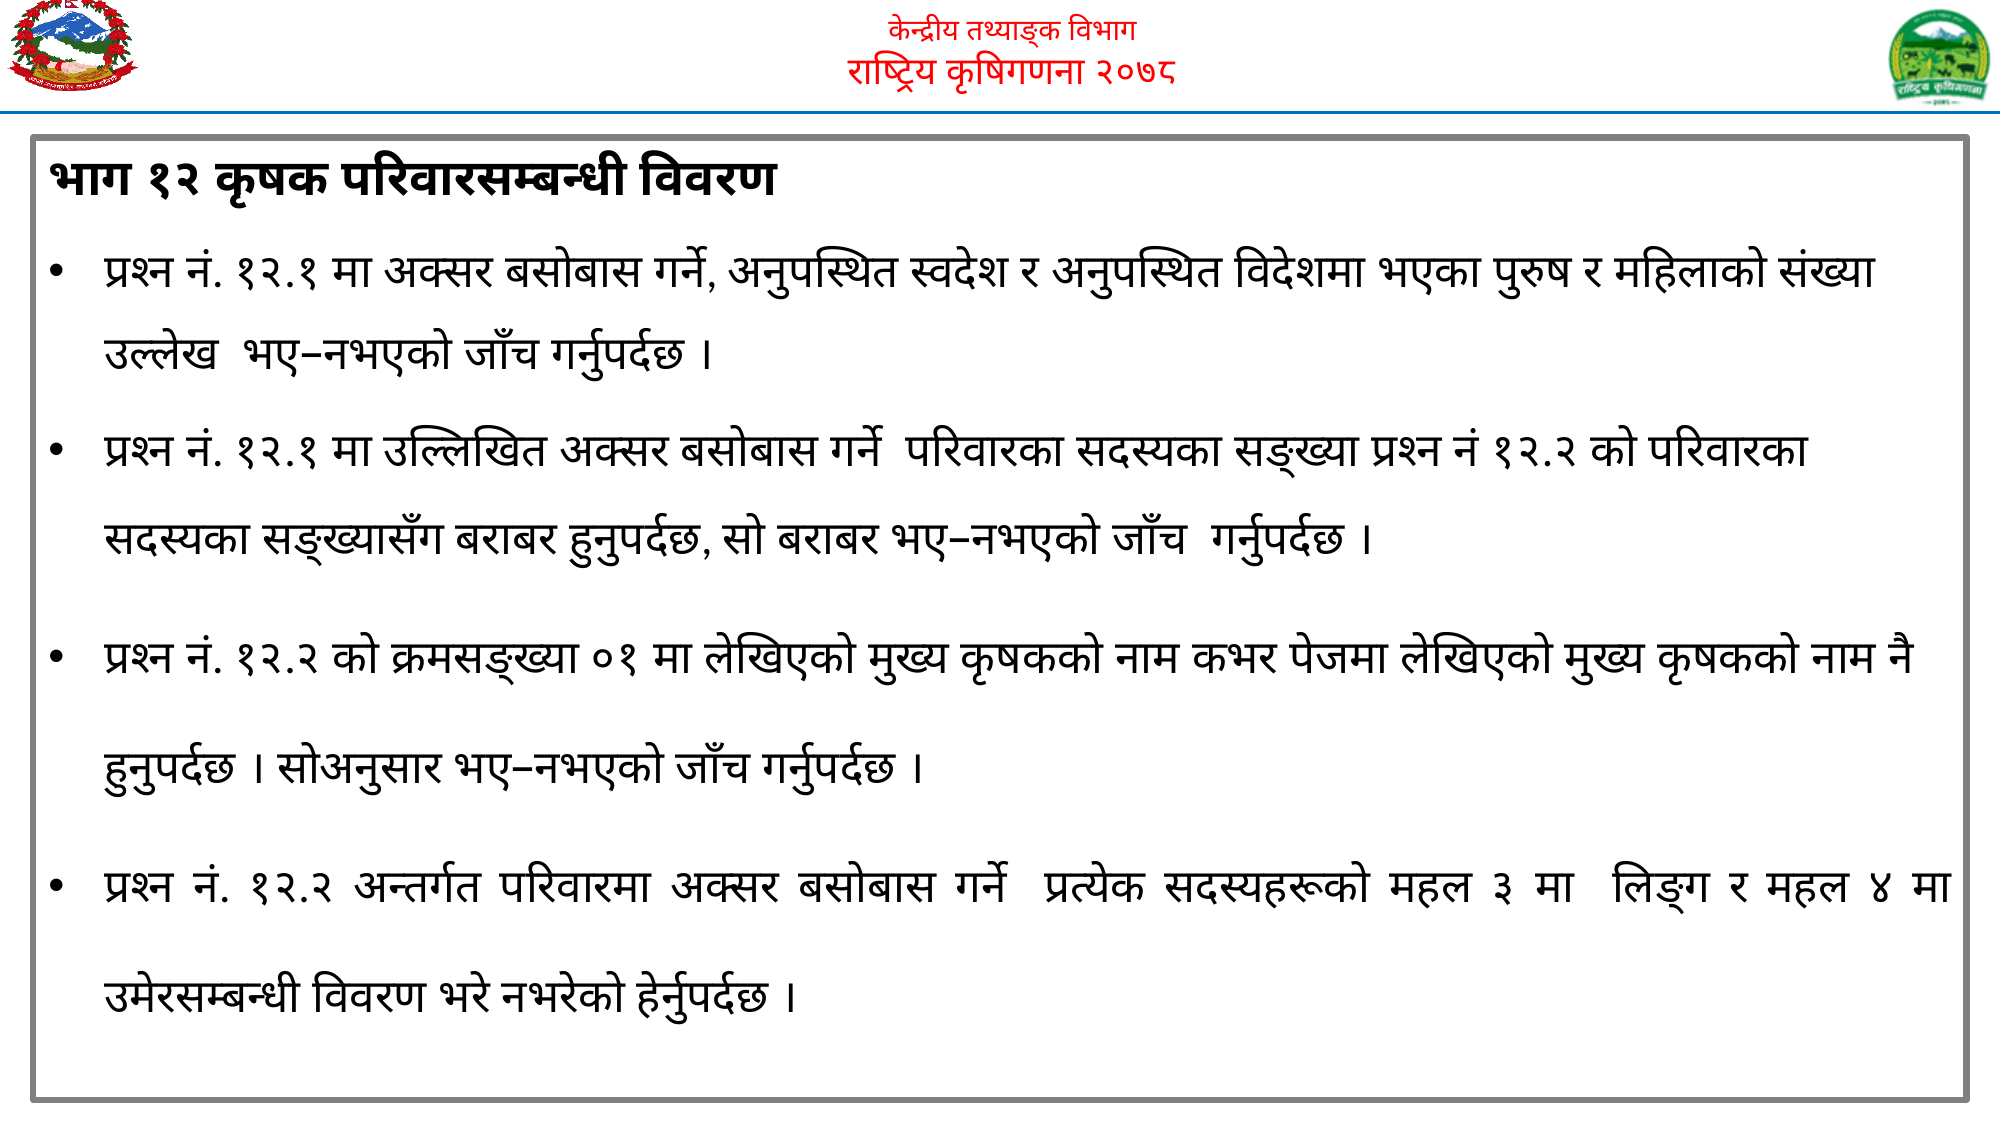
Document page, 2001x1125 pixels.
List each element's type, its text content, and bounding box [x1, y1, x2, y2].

list भाग १२ कृषक परिवारसम्बन्धी विवरण प्रश्न नं. १२.१ मा अक्सर बसोबास गर्ने, अनुपस्थित स्वदेश र अनुपस्थित विदेशमा भएका पुरुष र महिलाको संख्या उल्लेख भए–नभएको जाँच गर्नुपर्दछ । प्रश्न नं. १२.१ मा उल्लिखित अक्सर बसोबास गर्ने परिवारका सदस्यका सङ्ख्या प्रश्न नं १२.२ को परिवारका सदस्यका सङ्ख्यासँग बराबर हुनुपर्दछ, सो बराबर भए–नभएको जाँच गर्नुपर्दछ । प्रश्न नं. १२.२ को क्रमसङ्ख्या ०१ मा लेखिएको मुख्य कृषकको नाम कभर पेजमा लेखिएको मुख्य कृषकको नाम नै हुनुपर्दछ । सोअनुसार भए–नभएको जाँच गर्नुपर्दछ । प्रश्न नं. १२.२ अन्तर्गत परिवारमा अक्सर बसोबास गर्ने प्रत्येक सदस्यहरूको महल ३ मा लिङ्ग र महल ४ मा उमेरसम्बन्धी विवरण भरे नभरेको हेर्नुपर्दछ । [33, 137, 1967, 1100]
picture [7, 0, 138, 91]
picture [1887, 4, 1993, 110]
slide_number 28 [1433, 1042, 1900, 1103]
